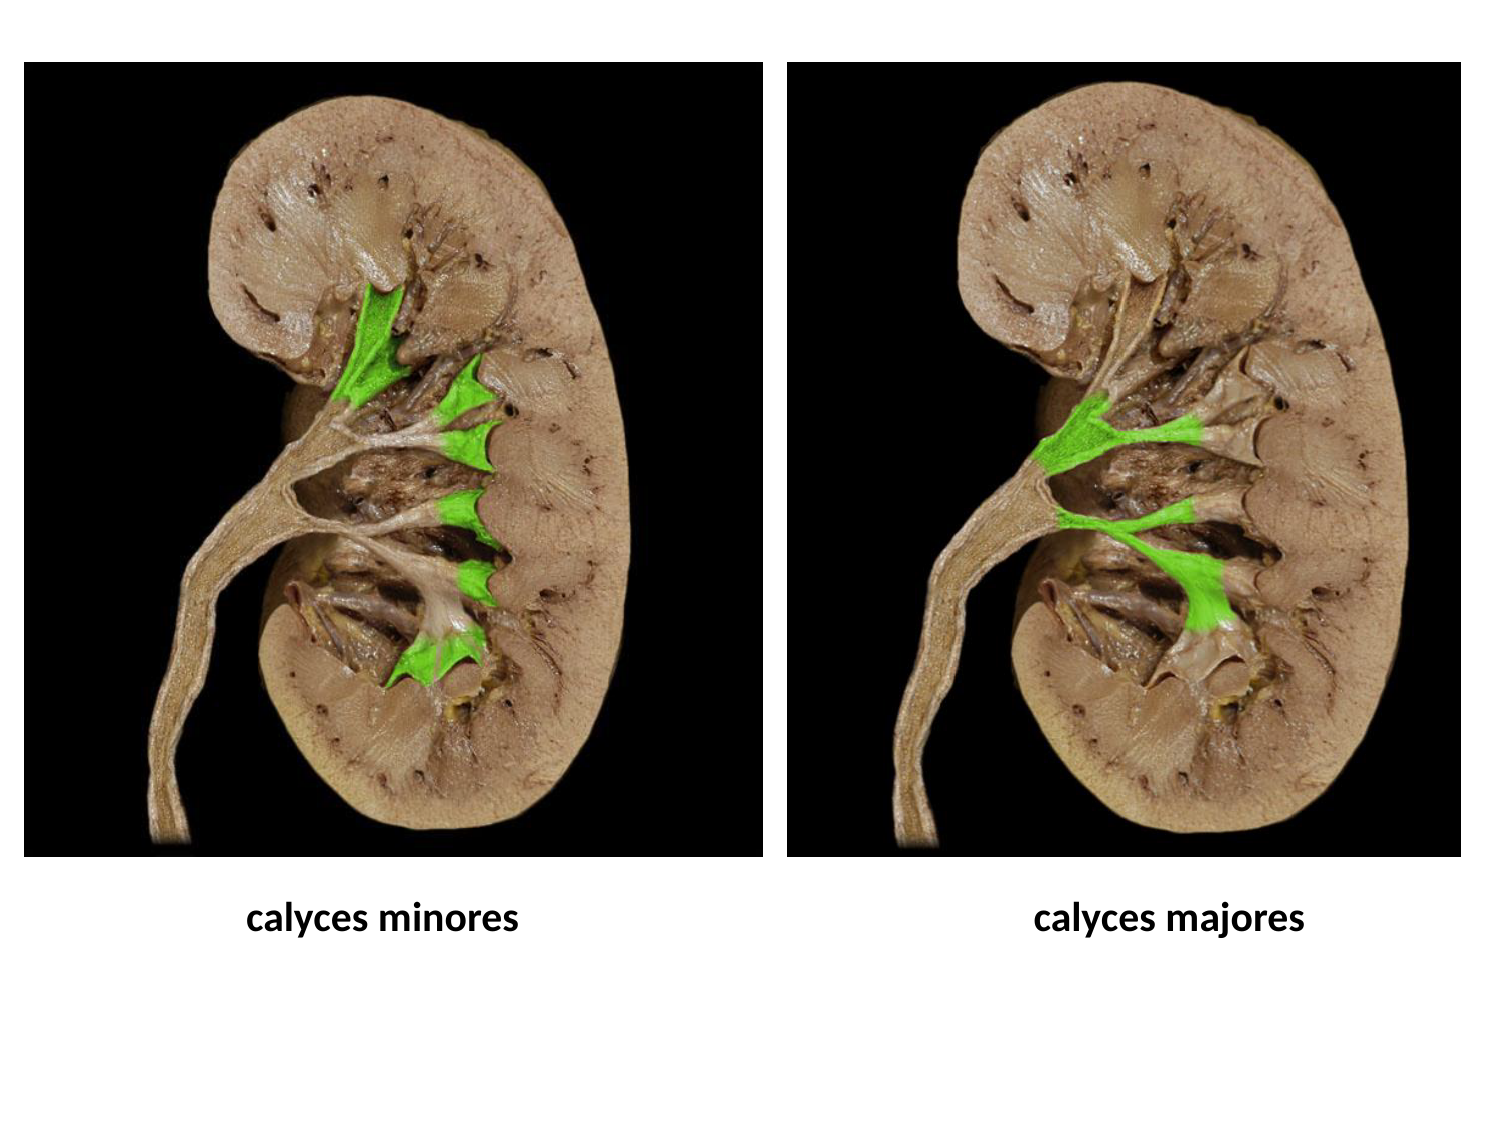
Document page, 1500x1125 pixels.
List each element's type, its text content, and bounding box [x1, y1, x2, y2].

picture [24, 62, 763, 857]
text_box calyces minores [231, 882, 550, 948]
text_box calyces majores [1018, 882, 1338, 948]
picture [787, 62, 1461, 857]
